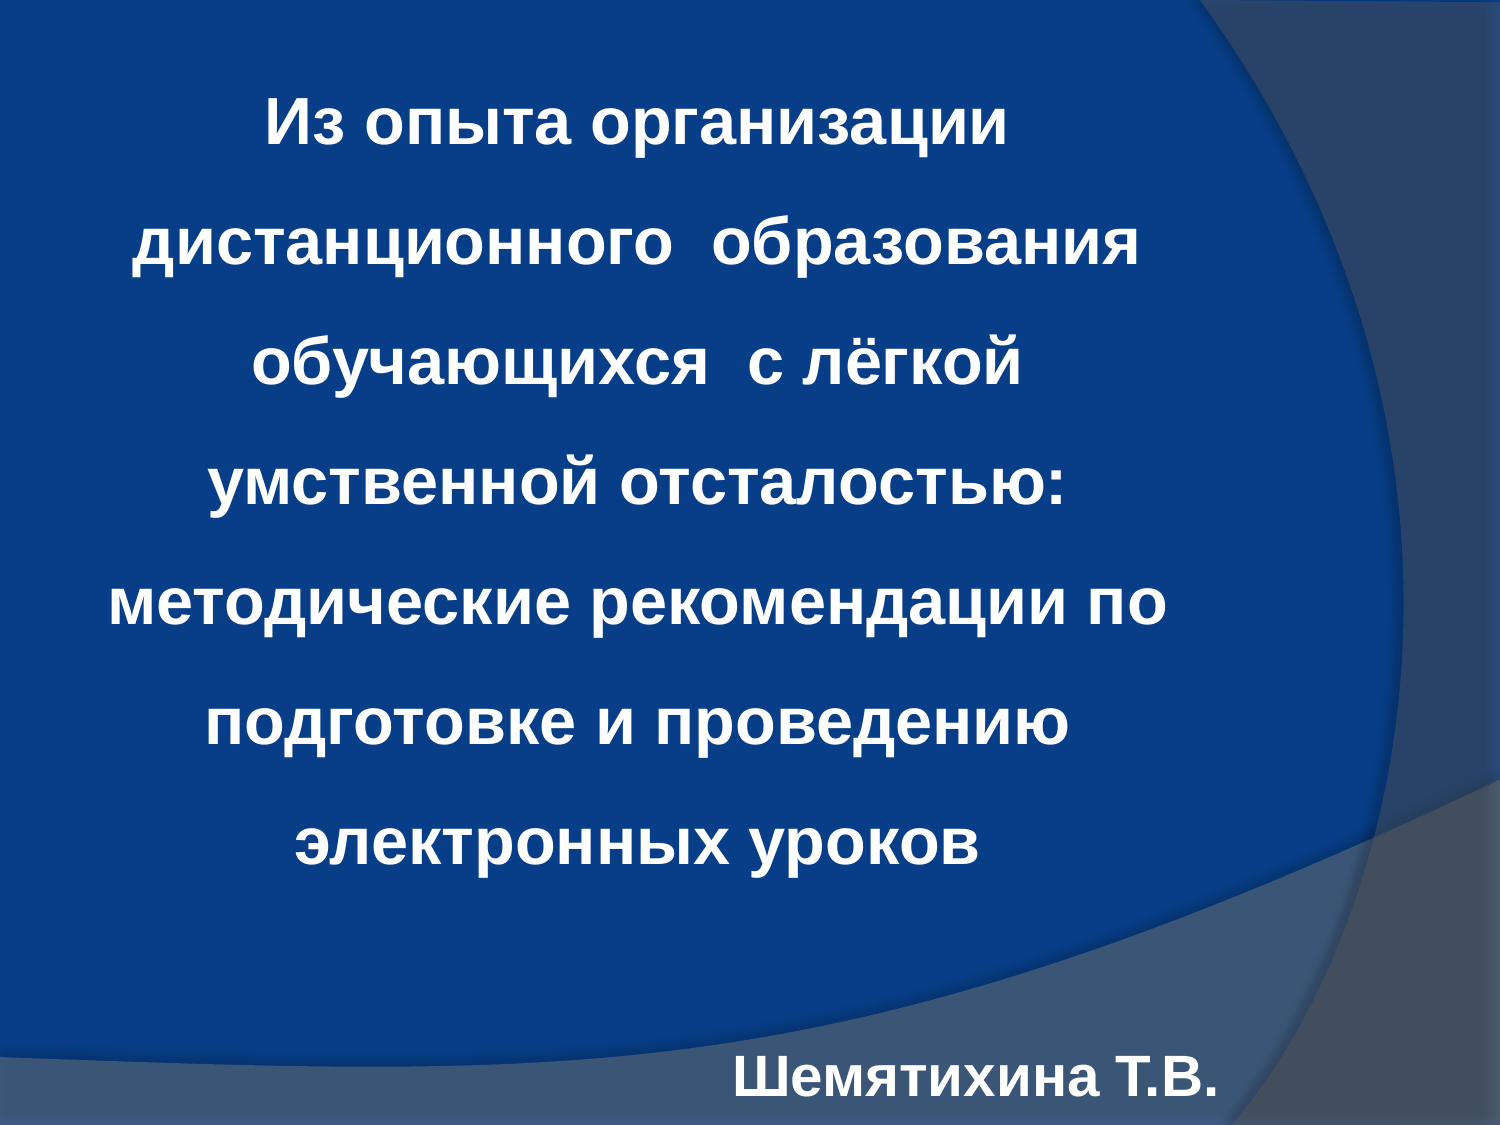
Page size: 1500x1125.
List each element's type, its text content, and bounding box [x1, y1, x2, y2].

text_box Из опыта организации дистанционного образования обучающихся с лёгкой умственной отсталостью: методические рекомендации по подготовке и проведению электронных уроков Шемятихина Т.В. [41, 30, 1235, 1116]
